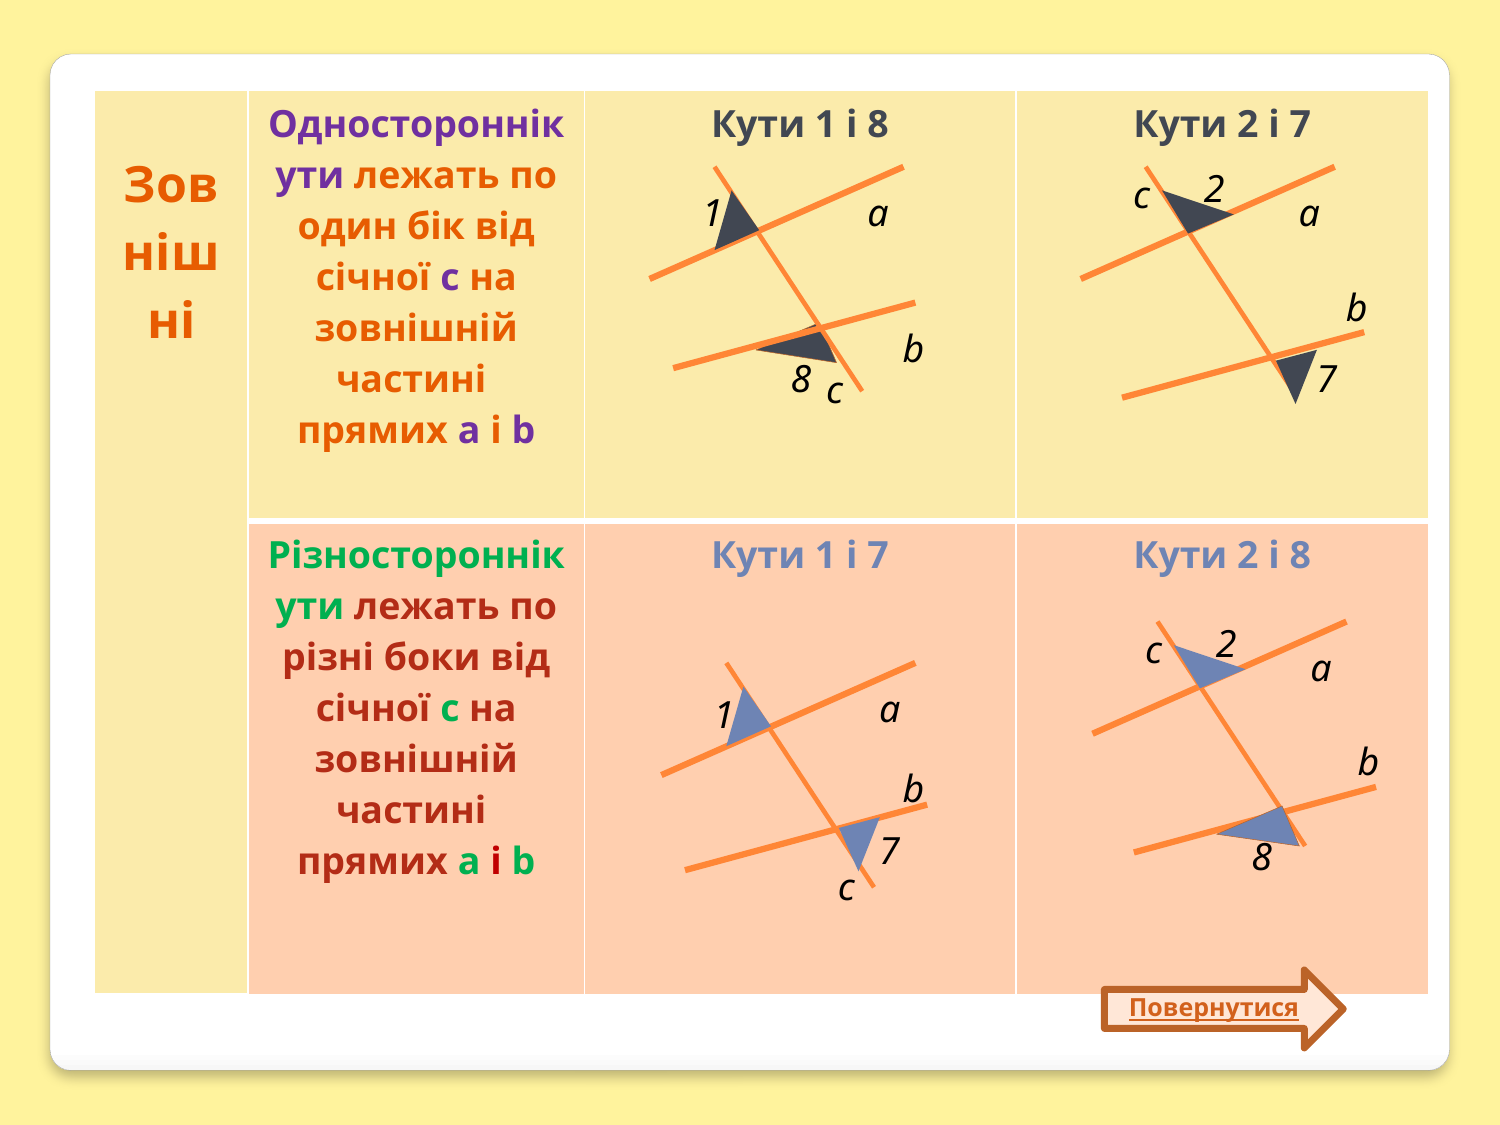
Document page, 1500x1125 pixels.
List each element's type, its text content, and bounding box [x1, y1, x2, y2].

table_cell Кути 1 і 7 [585, 524, 1015, 994]
table_cell Кути 2 і 8 [1017, 524, 1428, 994]
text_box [649, 166, 932, 417]
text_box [1080, 160, 1375, 405]
table_cell Різностороннікути лежать по різні боки від січної с на зовнішній частині прямих а і b [249, 524, 584, 994]
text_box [1092, 615, 1387, 883]
text_box Повернутися [1100, 966, 1347, 1052]
table_header Зовнішні [95, 91, 247, 993]
table_header Кути 2 і 7 [1017, 91, 1428, 518]
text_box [661, 662, 932, 913]
table_header Одностороннікути лежать по один бік від січної с на зовнішній частині прямих а і b [249, 91, 584, 518]
table_header Кути 1 і 8 [585, 91, 1015, 518]
